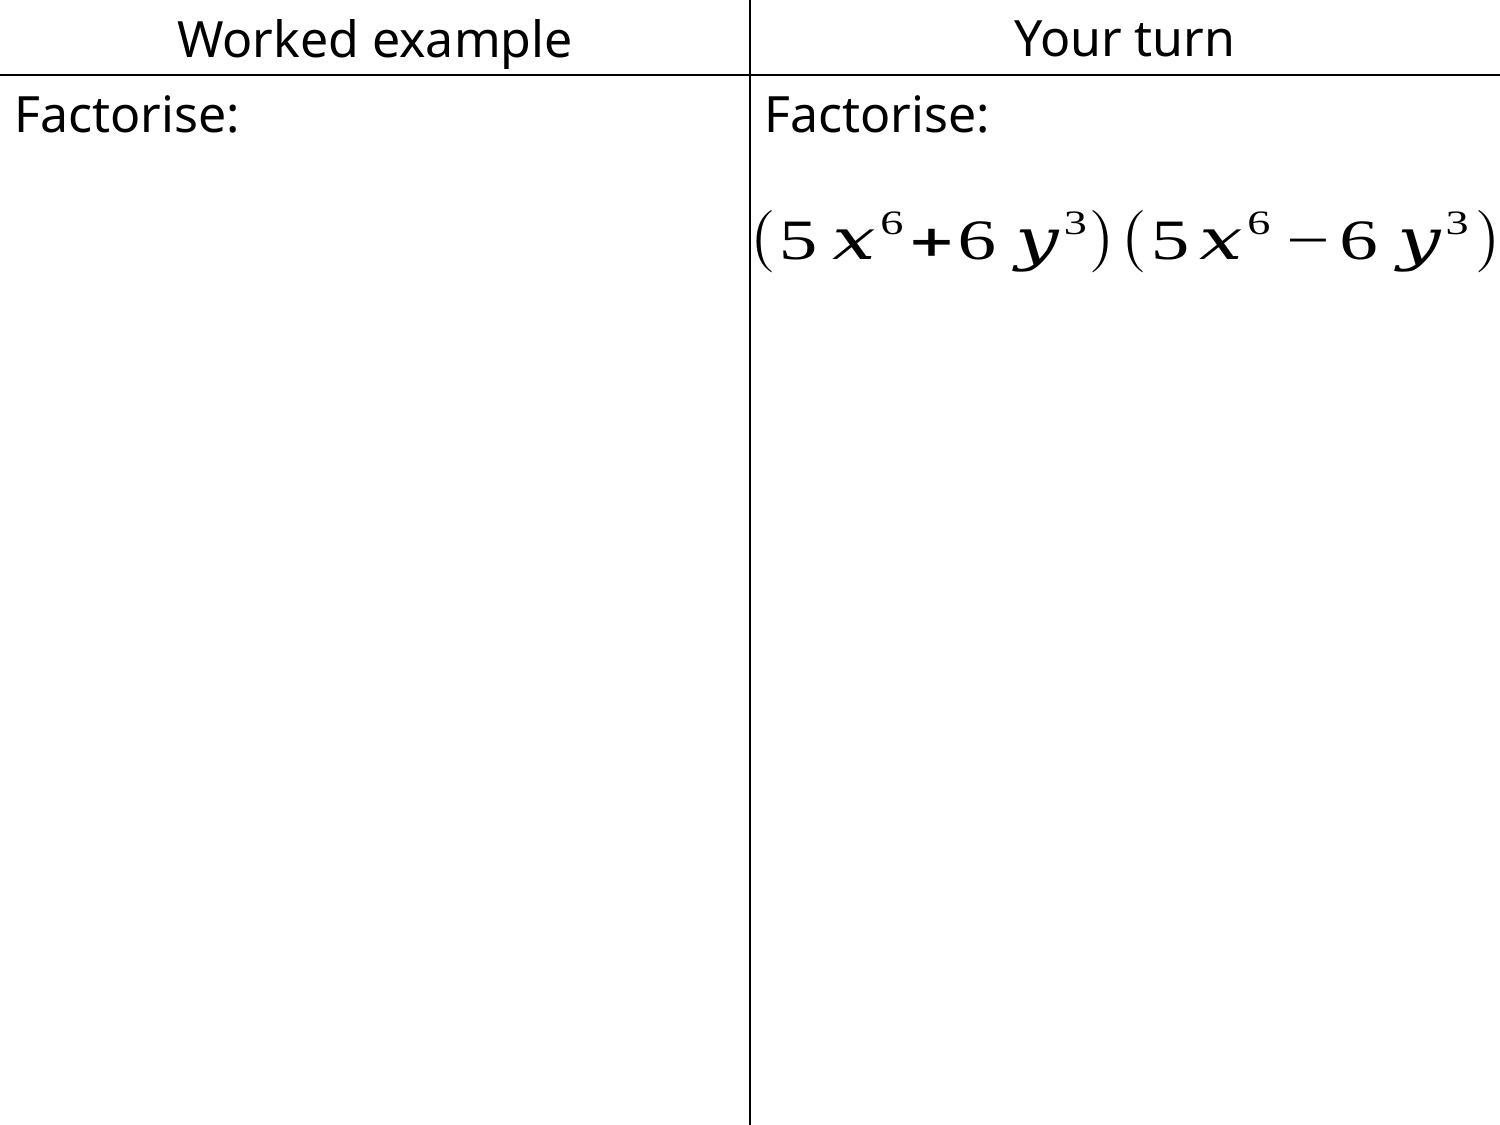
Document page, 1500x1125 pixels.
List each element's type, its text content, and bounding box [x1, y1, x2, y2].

text_box Worked example [0, 0, 749, 74]
text_box Your turn [751, 0, 1500, 74]
